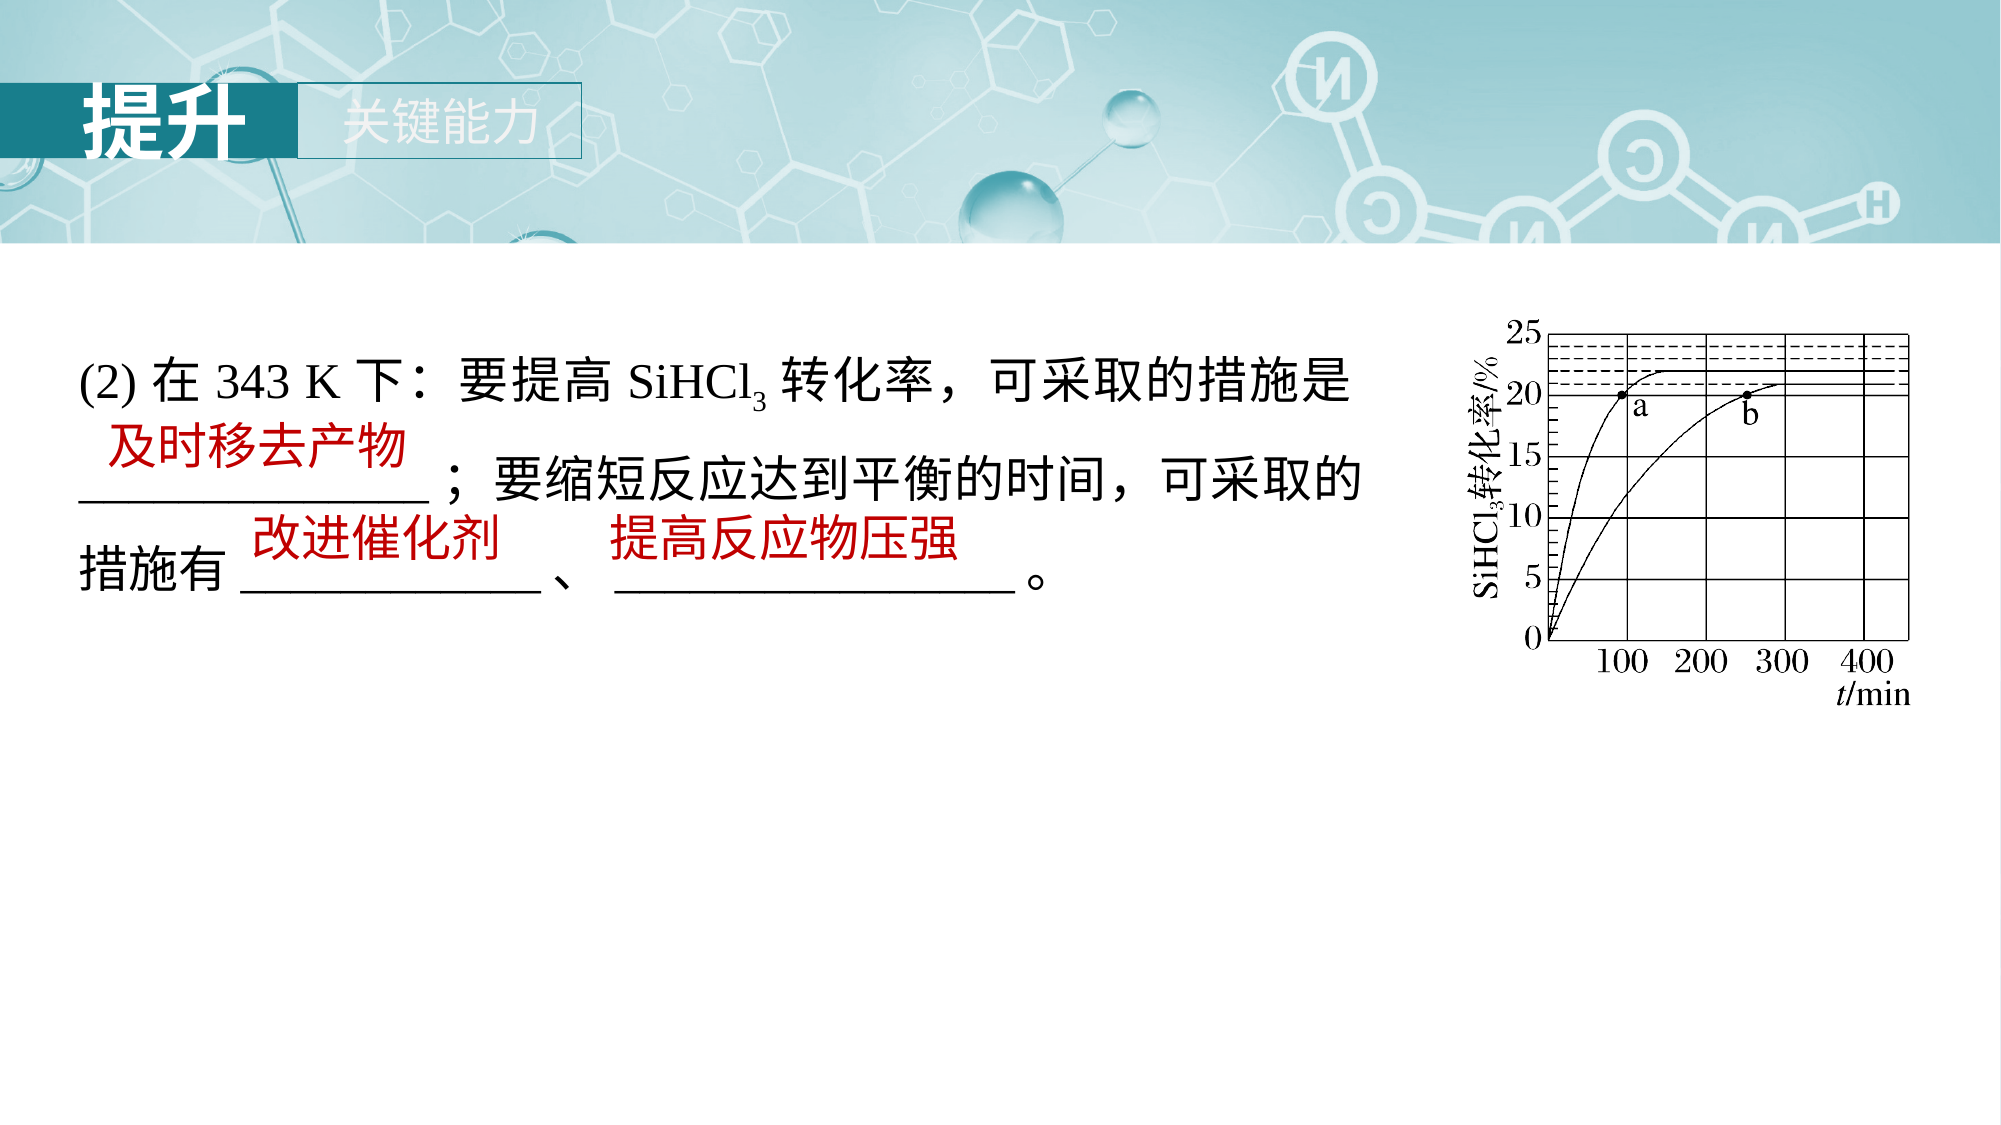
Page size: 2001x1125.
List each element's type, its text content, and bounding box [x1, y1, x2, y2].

text_box 提高反应物压强 [594, 499, 975, 575]
text_box (2)在343 K下：要提高SiHCl3转化率，可采取的措施是______________；要缩短反应达到平衡的时间，可采取的措施有____________、________________。 [63, 307, 1378, 605]
picture [1456, 314, 1923, 710]
text_box 改进催化剂 [236, 499, 517, 575]
text_box 及时移去产物 [92, 407, 423, 483]
